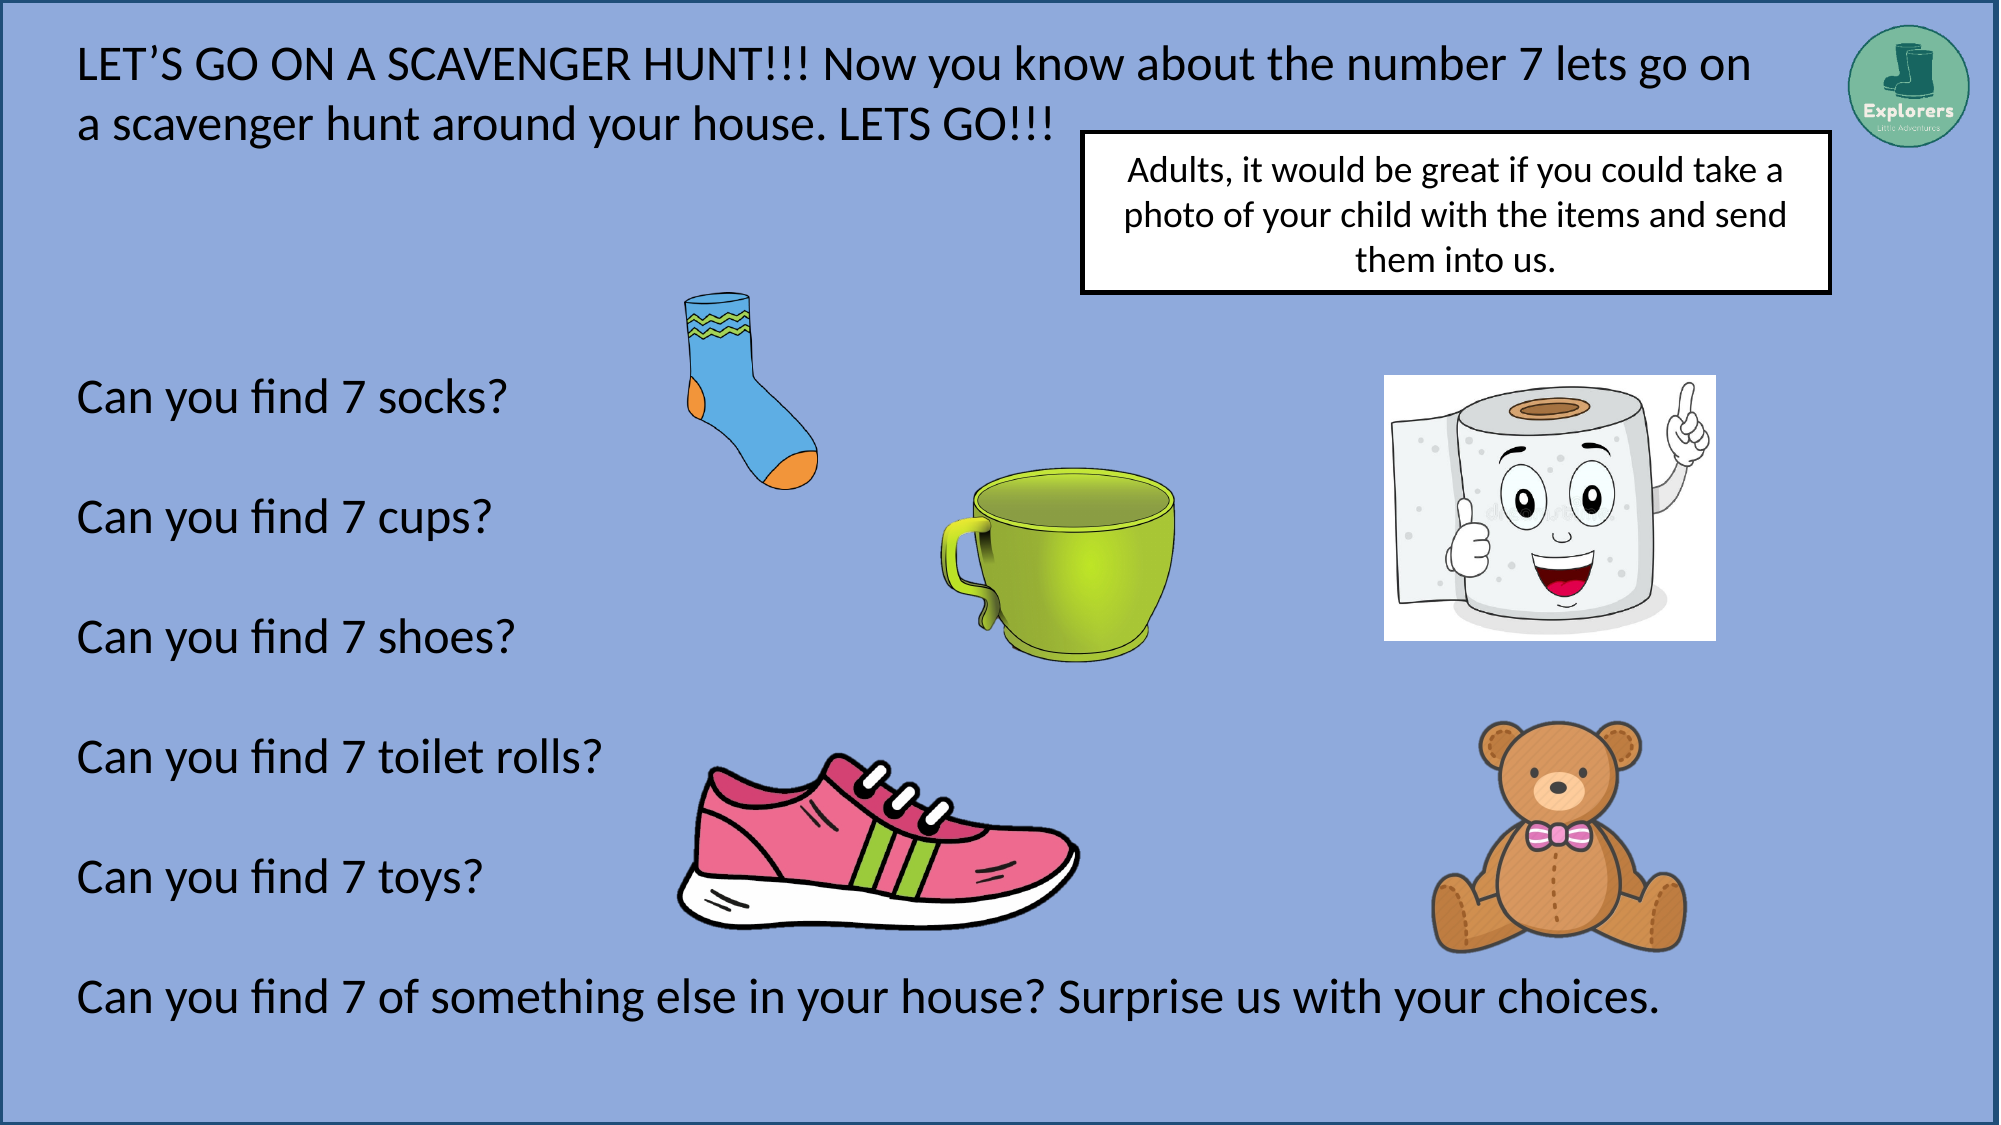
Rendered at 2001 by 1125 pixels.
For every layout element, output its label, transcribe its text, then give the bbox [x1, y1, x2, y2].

text_box LET’S GO ON A SCAVENGER HUNT!!! Now you know about the number 7 lets go on a scavenger hunt around your house. LETS GO!!! [62, 23, 1768, 159]
text_box Adults, it would be great if you could take a photo of your child with the items and send them into us. [1081, 131, 1831, 293]
picture [879, 453, 1182, 672]
picture [1817, 0, 2000, 178]
text_box [0, 0, 1997, 1125]
text_box Can you find 7 socks? Can you find 7 cups? Can you find 7 shoes? Can you find 7 toilet rolls? Can you find 7 toys? Can you find 7 of something else in your house? Surprise us with your choices. [62, 356, 1768, 1125]
picture [1348, 688, 1770, 986]
picture [684, 292, 818, 490]
picture [627, 728, 1131, 955]
picture [1384, 375, 1716, 641]
